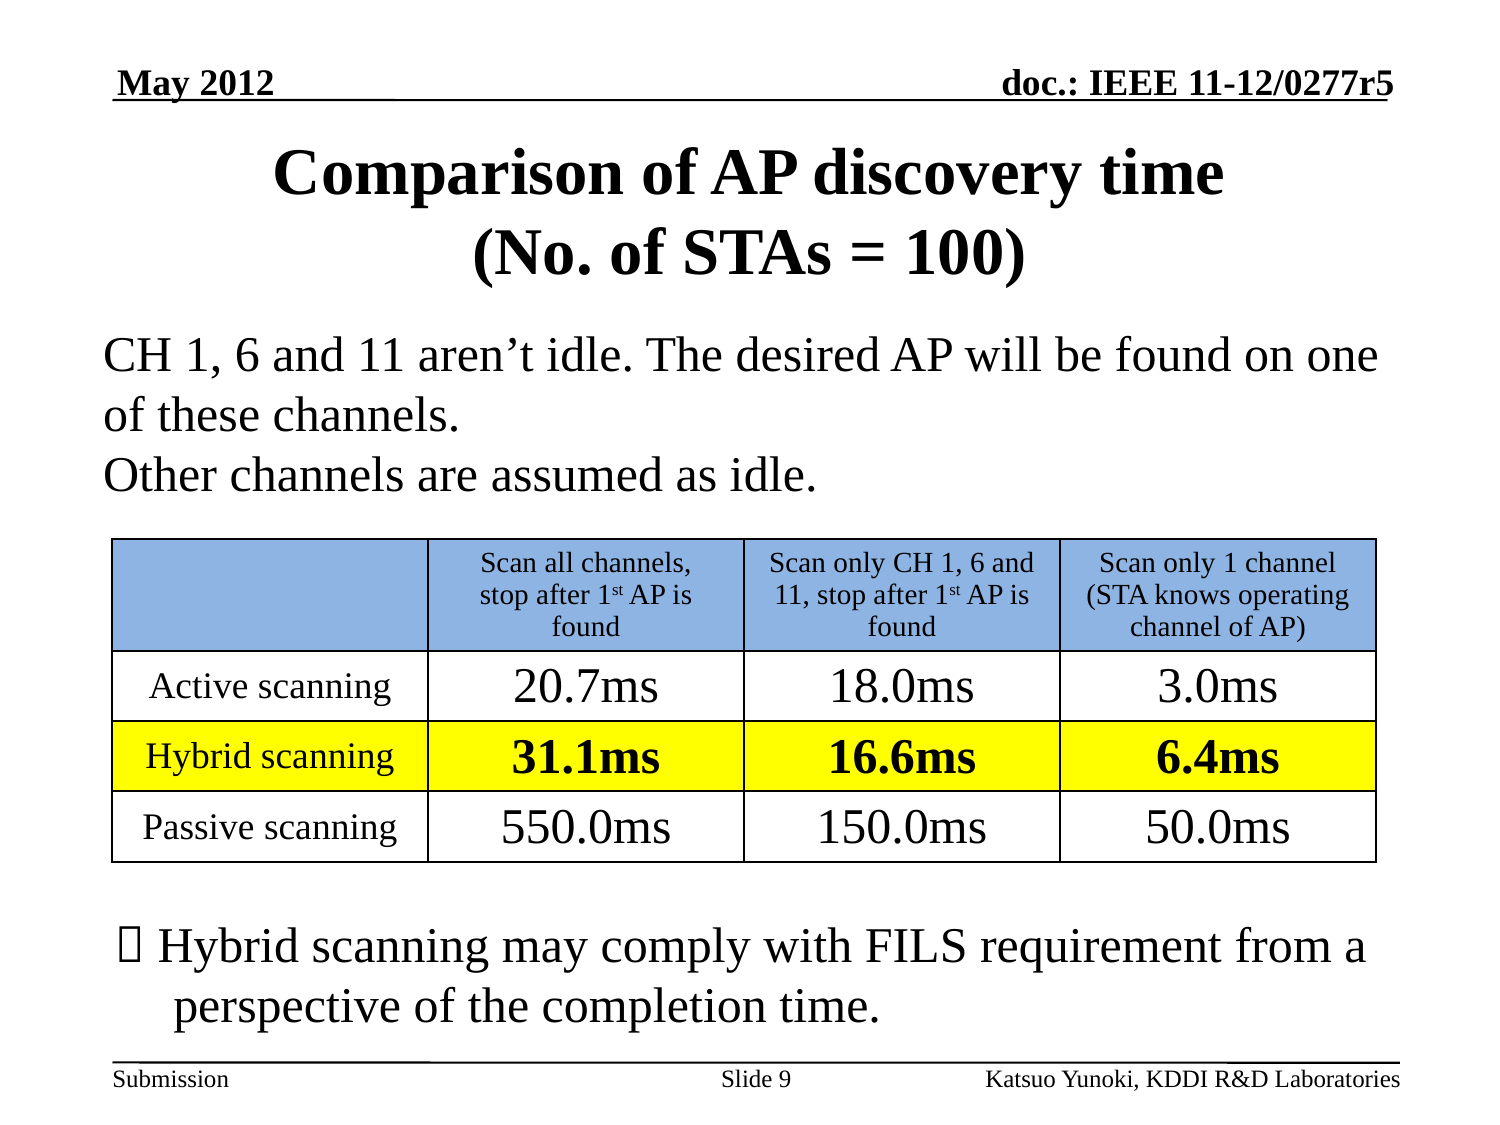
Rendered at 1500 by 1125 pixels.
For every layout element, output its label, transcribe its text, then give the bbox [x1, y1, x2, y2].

table_cell 3.0ms [1061, 652, 1375, 720]
footer Katsuo Yunoki, KDDI R&D Laboratories [891, 1061, 1402, 1095]
table_header [113, 540, 427, 650]
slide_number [116, 58, 507, 104]
table_cell 20.7ms [429, 652, 743, 720]
table_cell 16.6ms [745, 722, 1059, 790]
table_header Scan only 1 channel (STA knows operating channel of AP) [1061, 540, 1375, 650]
text_box Comparison of AP discovery time (No. of STAs = 100) [112, 147, 1388, 268]
table_cell 31.1ms [429, 722, 743, 790]
table_cell 18.0ms [745, 652, 1059, 720]
slide_number Slide 9 [712, 1061, 800, 1123]
table_cell Active scanning [113, 652, 427, 720]
table_cell Hybrid scanning [113, 722, 427, 790]
table_header Scan all channels, stop after 1st AP is found [429, 540, 743, 650]
table_cell 150.0ms [745, 792, 1059, 861]
table_cell Passive scanning [113, 792, 427, 861]
text_box CH 1, 6 and 11 aren’t idle. The desired AP will be found on one of these channels. Other channels are assumed as idle. [88, 314, 1412, 510]
table_cell 550.0ms [429, 792, 743, 861]
table_cell 50.0ms [1061, 792, 1375, 861]
table_header Scan only CH 1, 6 and 11, stop after 1st AP is found [745, 540, 1059, 650]
table_cell 6.4ms [1061, 722, 1375, 790]
text_box  Hybrid scanning may comply with FILS requirement from a perspective of the completion time. [100, 905, 1388, 1040]
